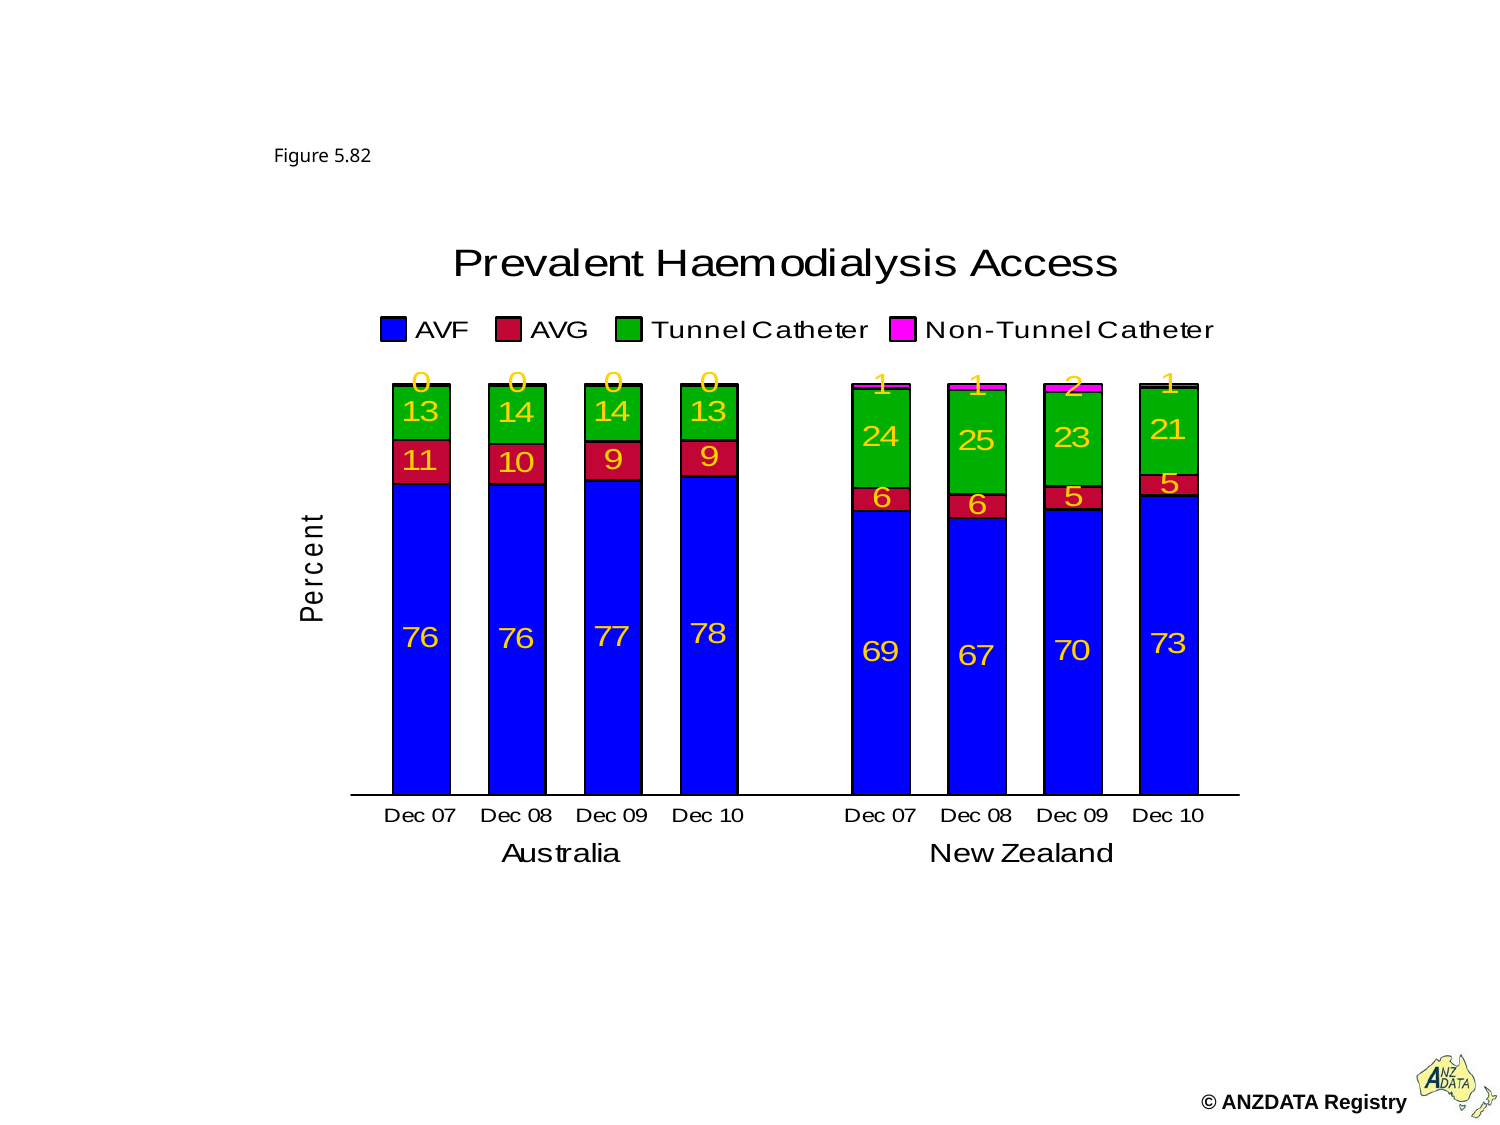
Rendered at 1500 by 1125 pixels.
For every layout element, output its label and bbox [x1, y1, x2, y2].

picture [1411, 1049, 1500, 1125]
text_box [241, 136, 1270, 894]
